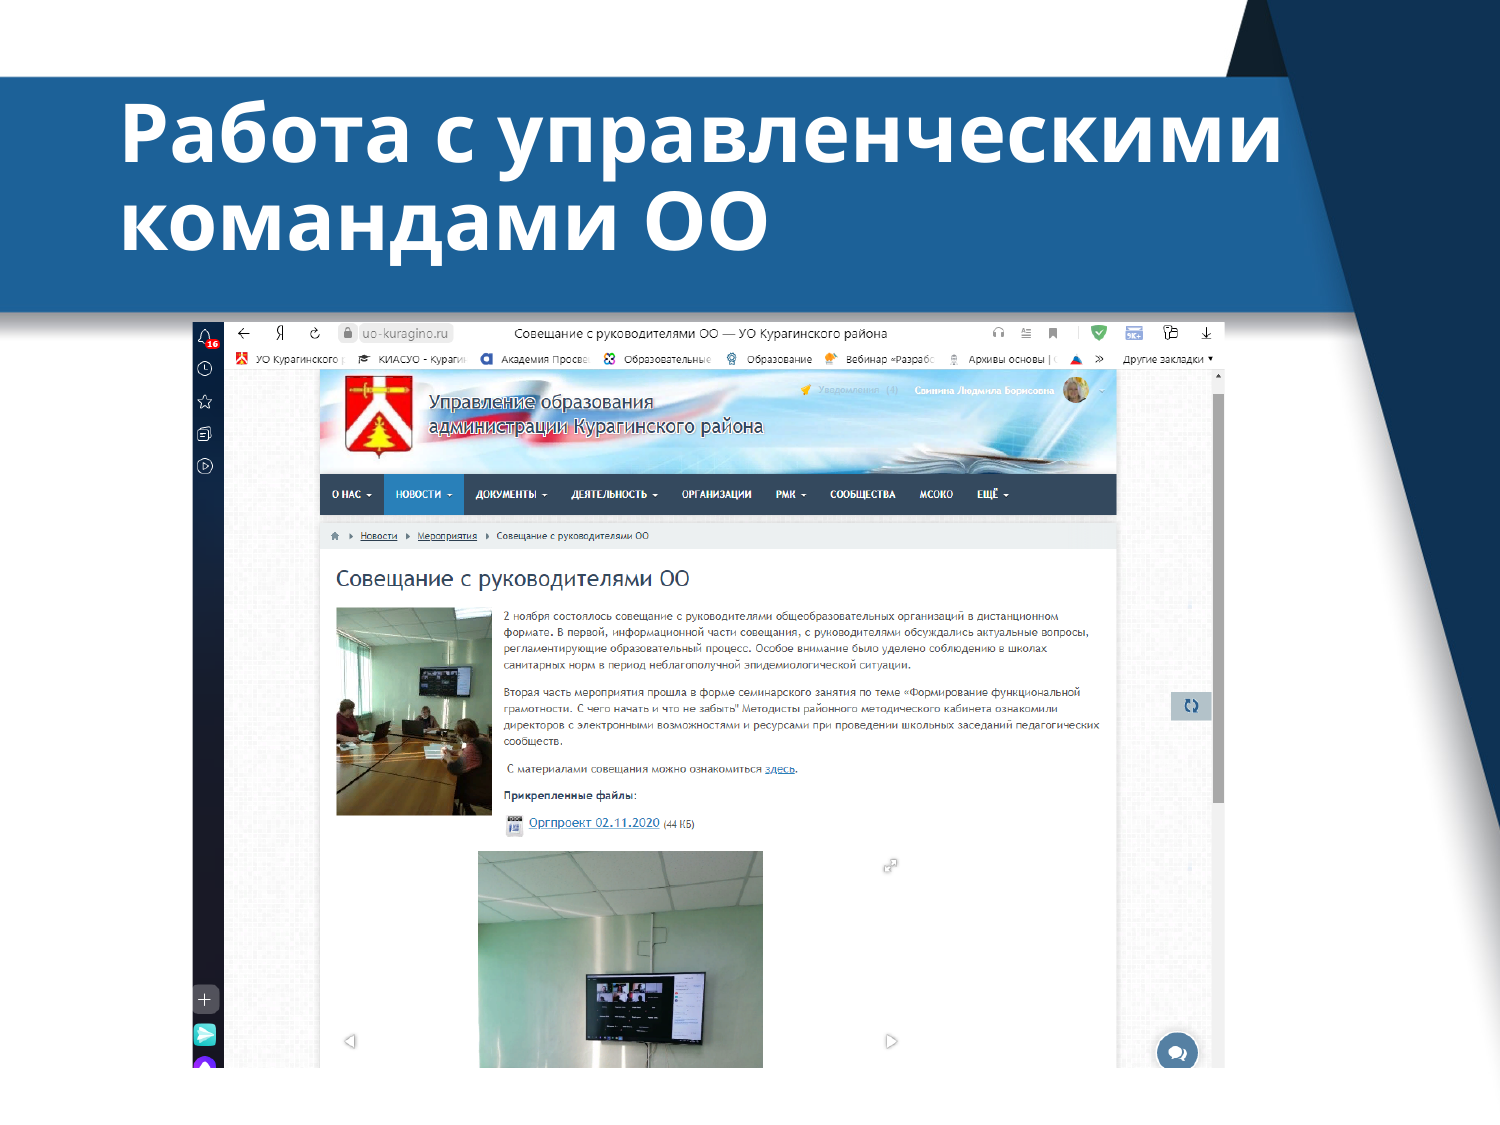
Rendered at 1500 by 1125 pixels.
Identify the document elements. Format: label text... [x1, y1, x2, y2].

title Работа с управленческими командами ОО [103, 83, 1401, 278]
picture [0, 0, 1500, 1125]
